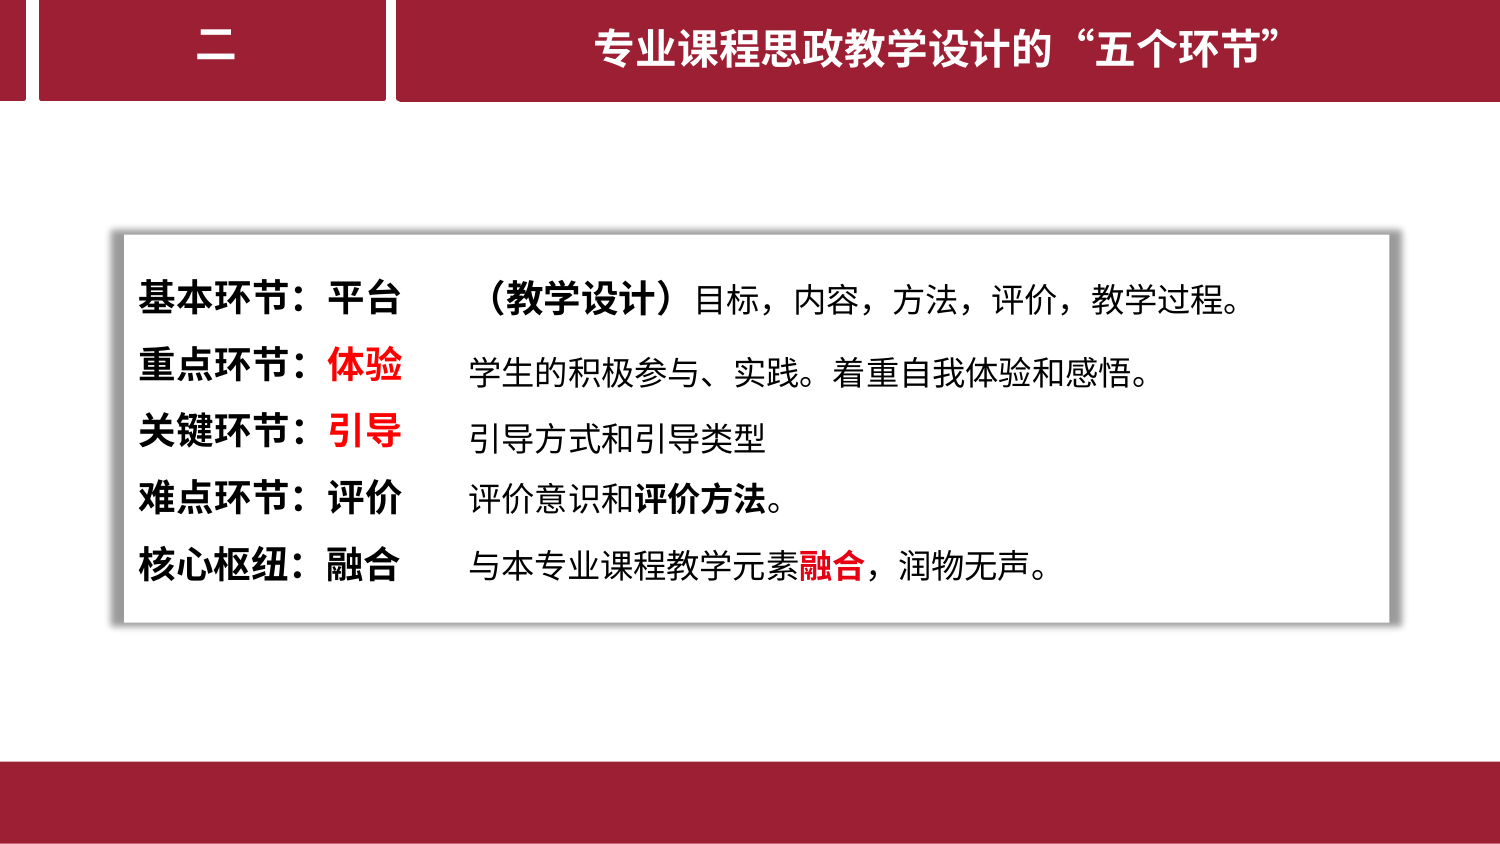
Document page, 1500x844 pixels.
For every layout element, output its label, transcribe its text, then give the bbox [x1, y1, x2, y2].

text_box [0, 0, 24, 99]
text_box [398, 0, 1499, 99]
text_box 基本环节：平台 重点环节：体验 关键环节：引导 难点环节：评价 核心枢纽：融合 [136, 250, 404, 586]
text_box [0, 761, 1500, 844]
text_box 二 [193, 15, 240, 68]
text_box （教学设计）目标，内容，方法，评价，教学过程。 学生的积极参与、实践。着重自我体验和感悟。 引导方式和引导类型 评价意识和评价方法。 与本专业课程教学元素融合，润物无声。 [466, 272, 1262, 586]
text_box [41, 0, 384, 99]
text_box [124, 234, 1390, 623]
text_box [103, 222, 1410, 636]
title 专业课程思政教学设计的“五个环节” [591, 20, 1306, 164]
